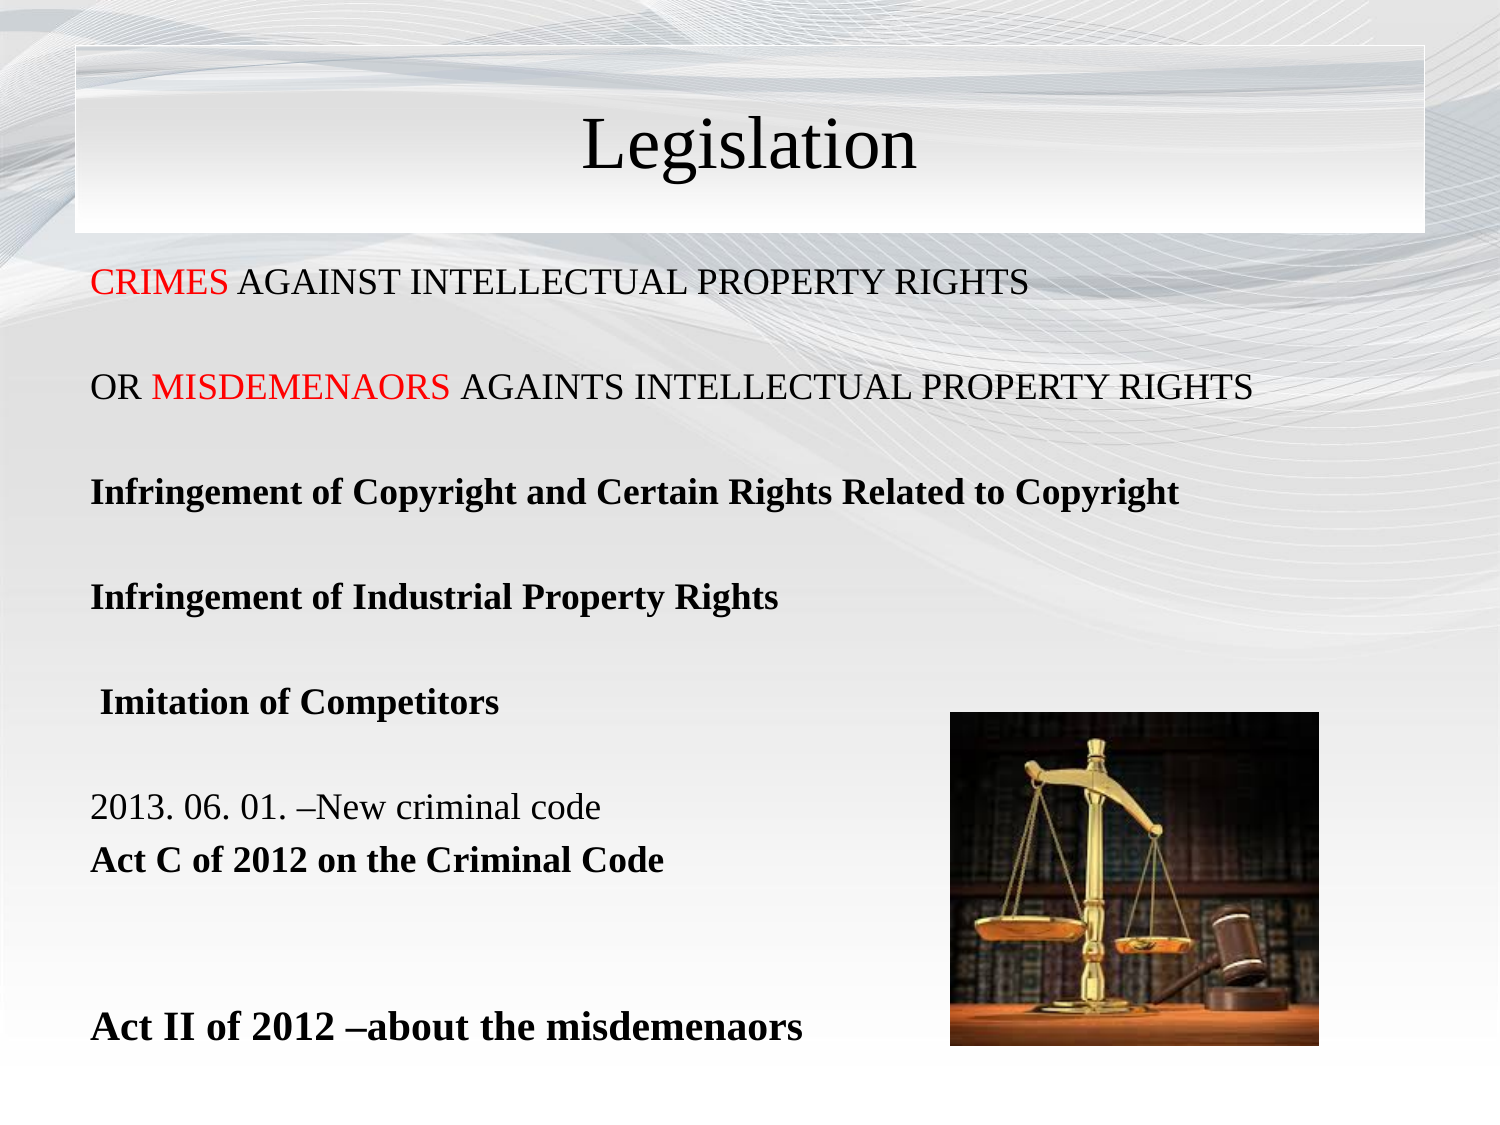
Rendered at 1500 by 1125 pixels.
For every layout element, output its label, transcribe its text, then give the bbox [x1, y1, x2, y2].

list CRIMES AGAINST INTELLECTUAL PROPERTY RIGHTS OR MISDEMENAORS AGAINTS INTELLECTUAL PROPERTY RIGHTS Infringement of Copyright and Certain Rights Related to Copyright Infringement of Industrial Property Rights Imitation of Competitors 2013. 06. 01. –New criminal code Act C of 2012 on the Criminal Code Act II of 2012 –about the misdemenaors [75, 249, 1425, 993]
picture [0, 0, 1500, 1125]
title Legislation [75, 45, 1425, 233]
